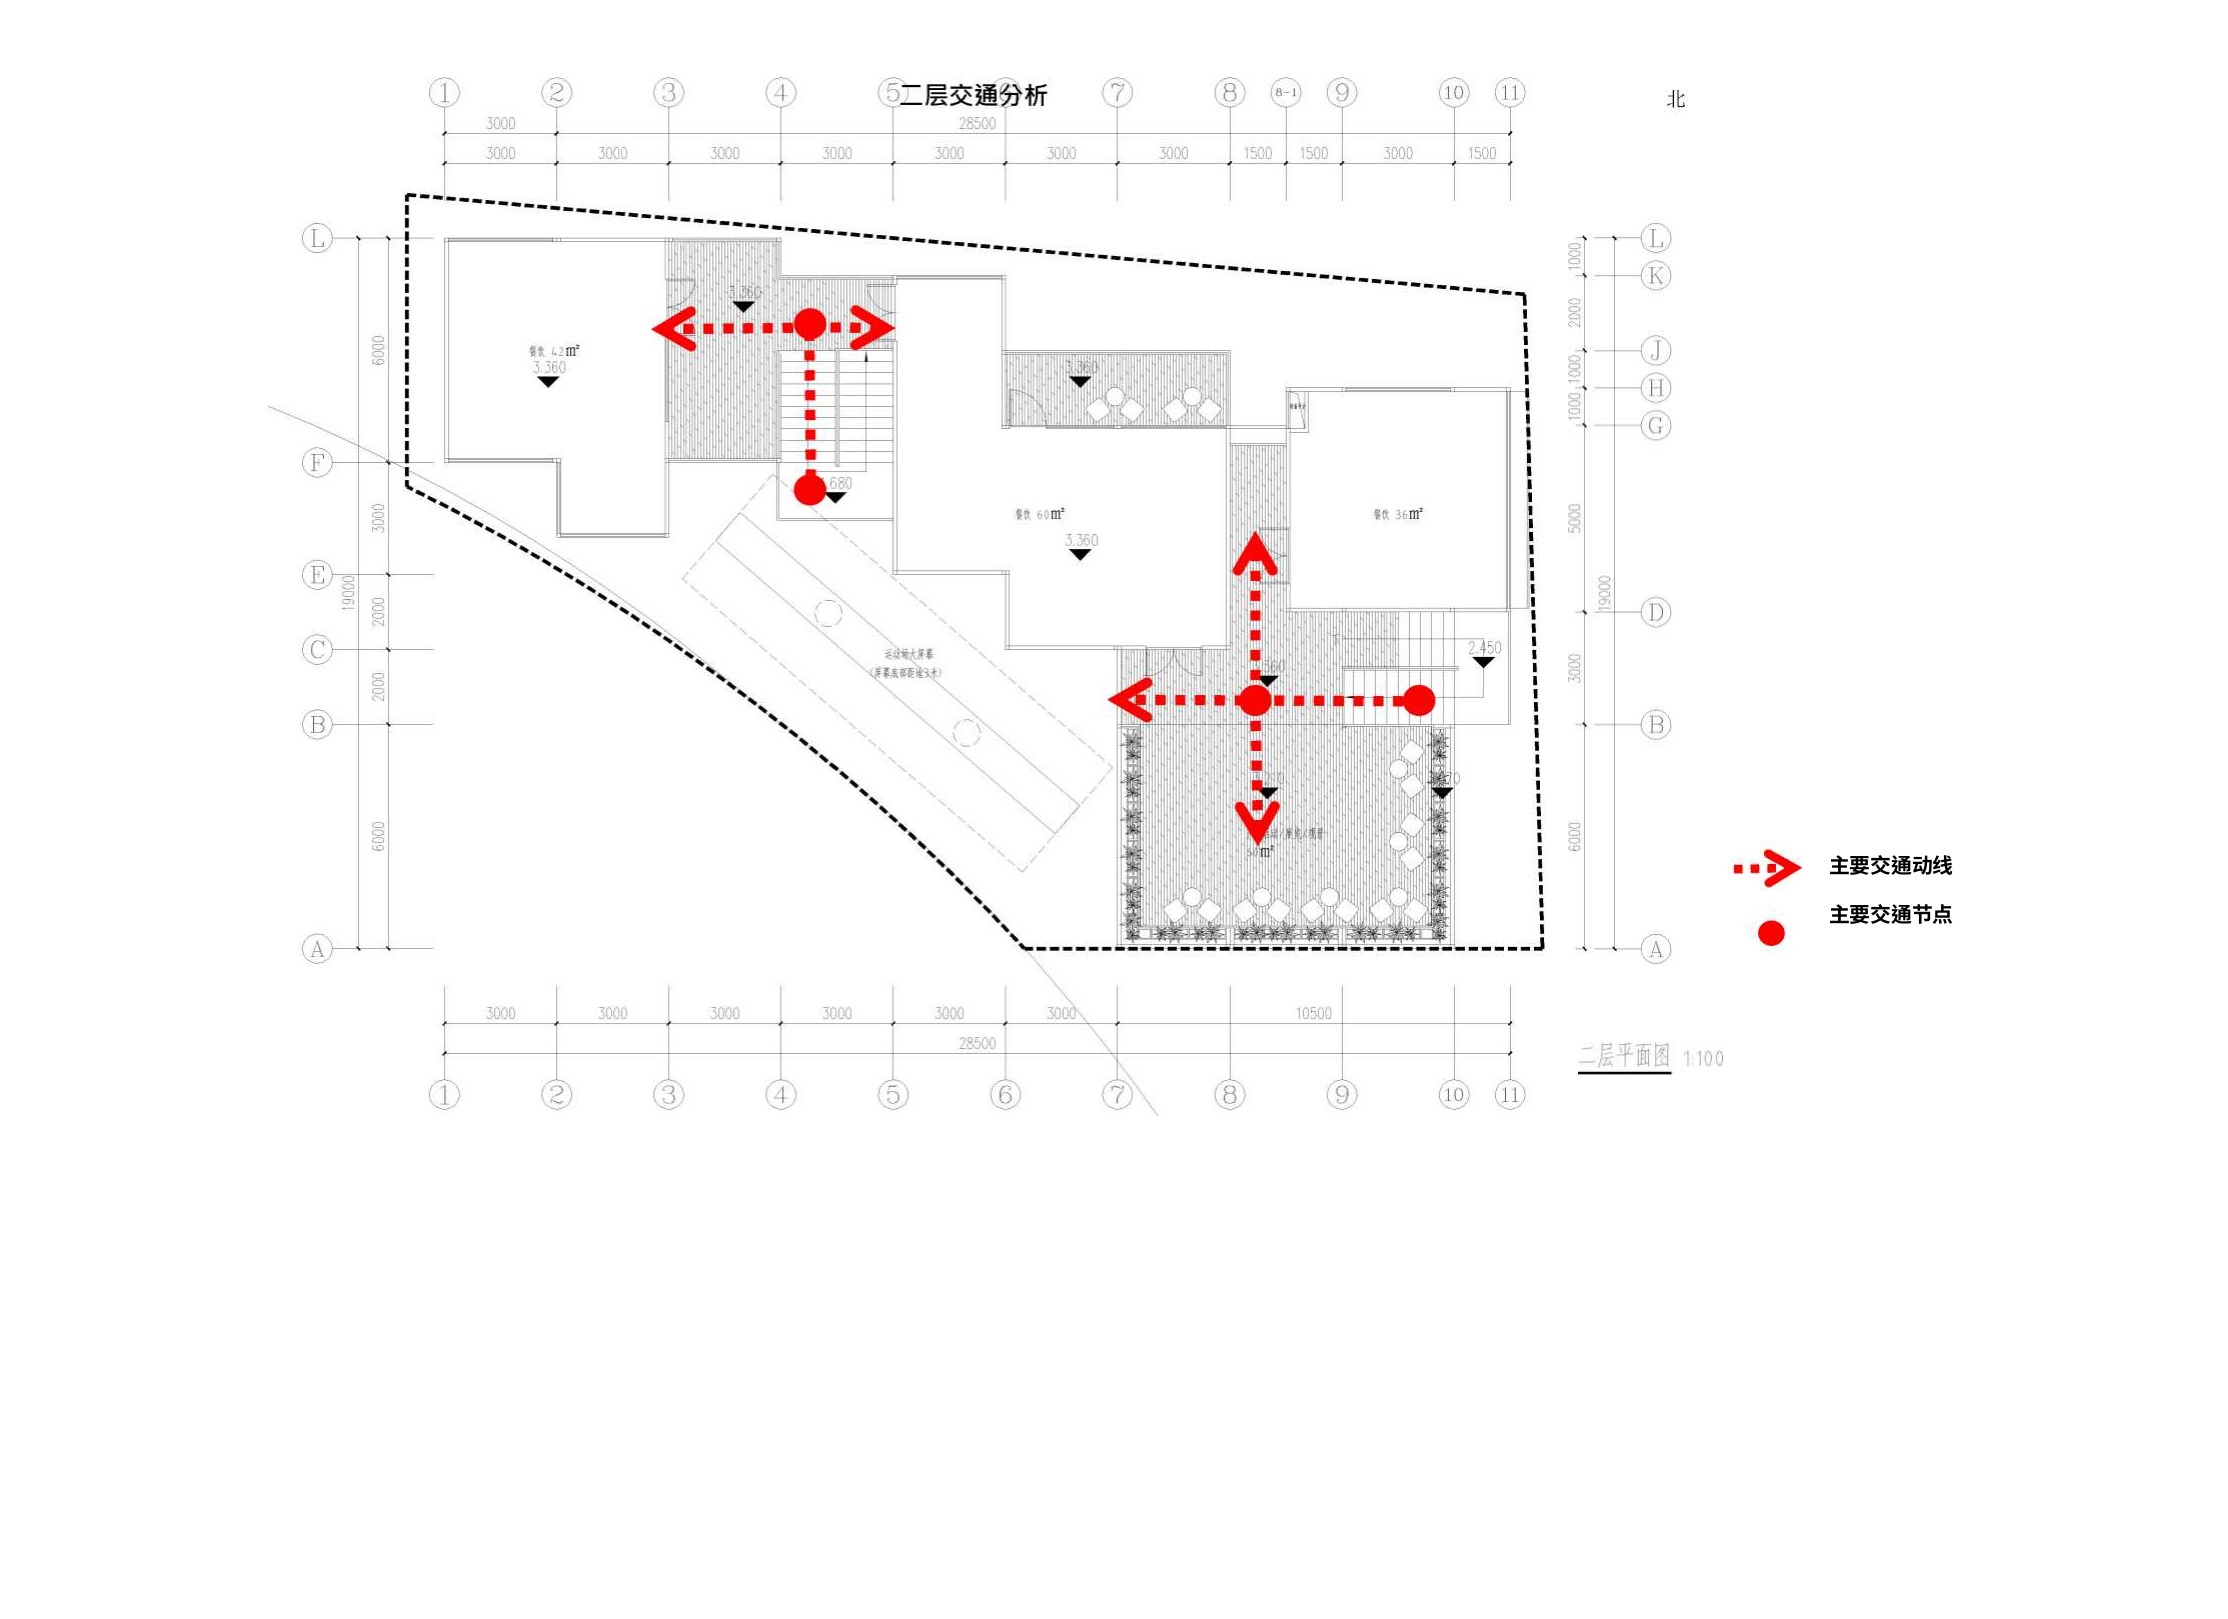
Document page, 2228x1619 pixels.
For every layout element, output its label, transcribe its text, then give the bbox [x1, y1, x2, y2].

text_box 主要交通动线 主要交通节点 [1829, 852, 1957, 940]
picture [1578, 1042, 1724, 1076]
picture [1567, 89, 1803, 965]
picture [267, 77, 1546, 1117]
